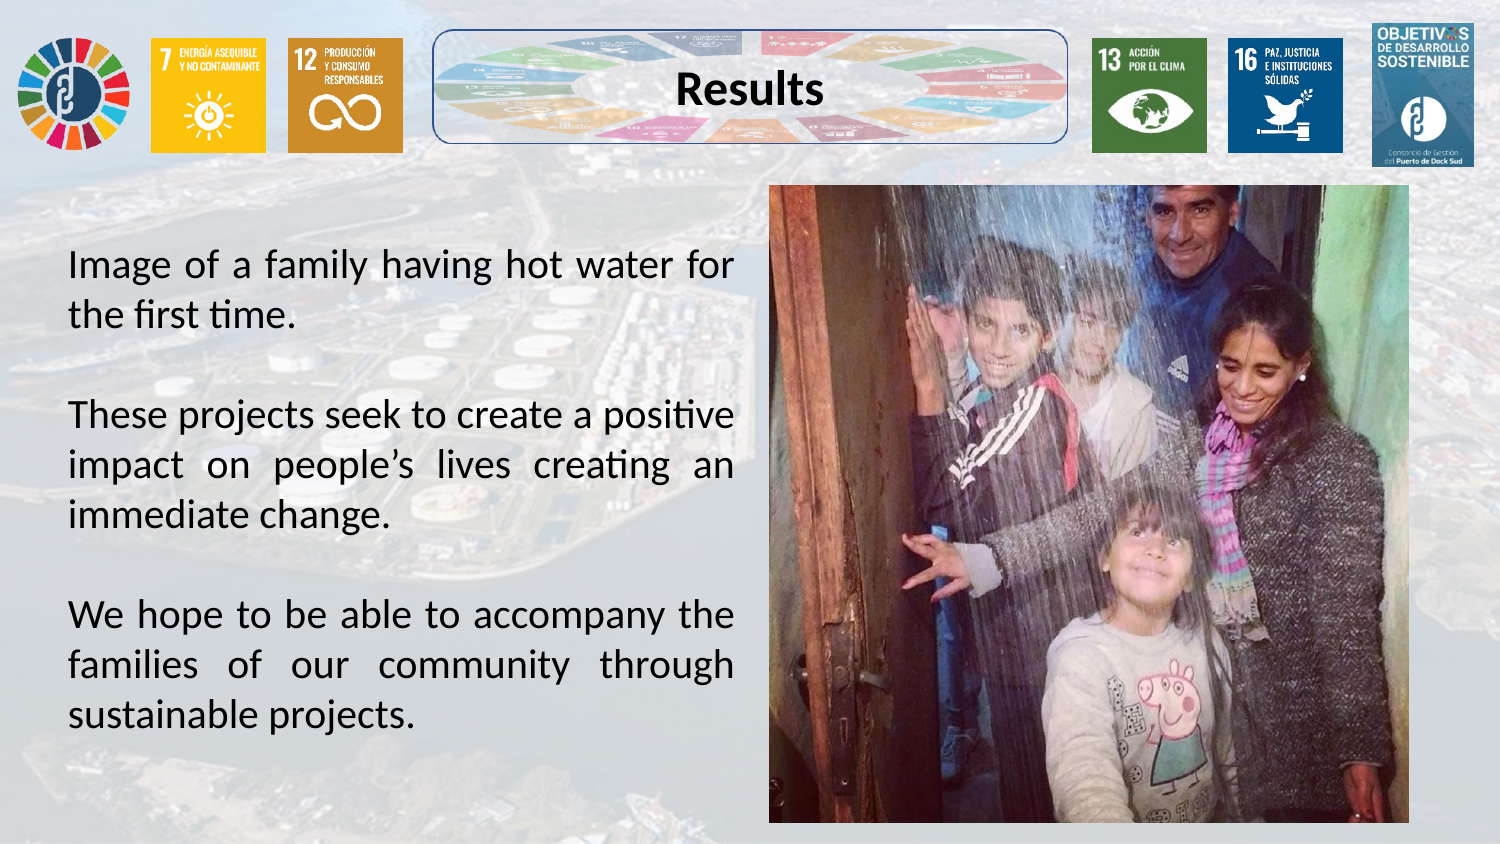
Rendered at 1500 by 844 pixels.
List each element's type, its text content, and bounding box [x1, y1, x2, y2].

picture [1228, 38, 1343, 153]
picture [12, 29, 136, 162]
picture [769, 185, 1409, 823]
text_box [1409, 221, 1458, 358]
picture [1372, 23, 1474, 167]
picture [288, 38, 403, 153]
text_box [432, 29, 1068, 144]
text_box Image of a family having hot water for the first time. These projects seek to create a positive impact on people’s lives creating an immediate change. We hope to be able to accompany the families of our community through sustainable projects. [53, 229, 750, 745]
picture [151, 38, 266, 153]
text_box [109, 221, 769, 358]
picture [1092, 38, 1207, 153]
